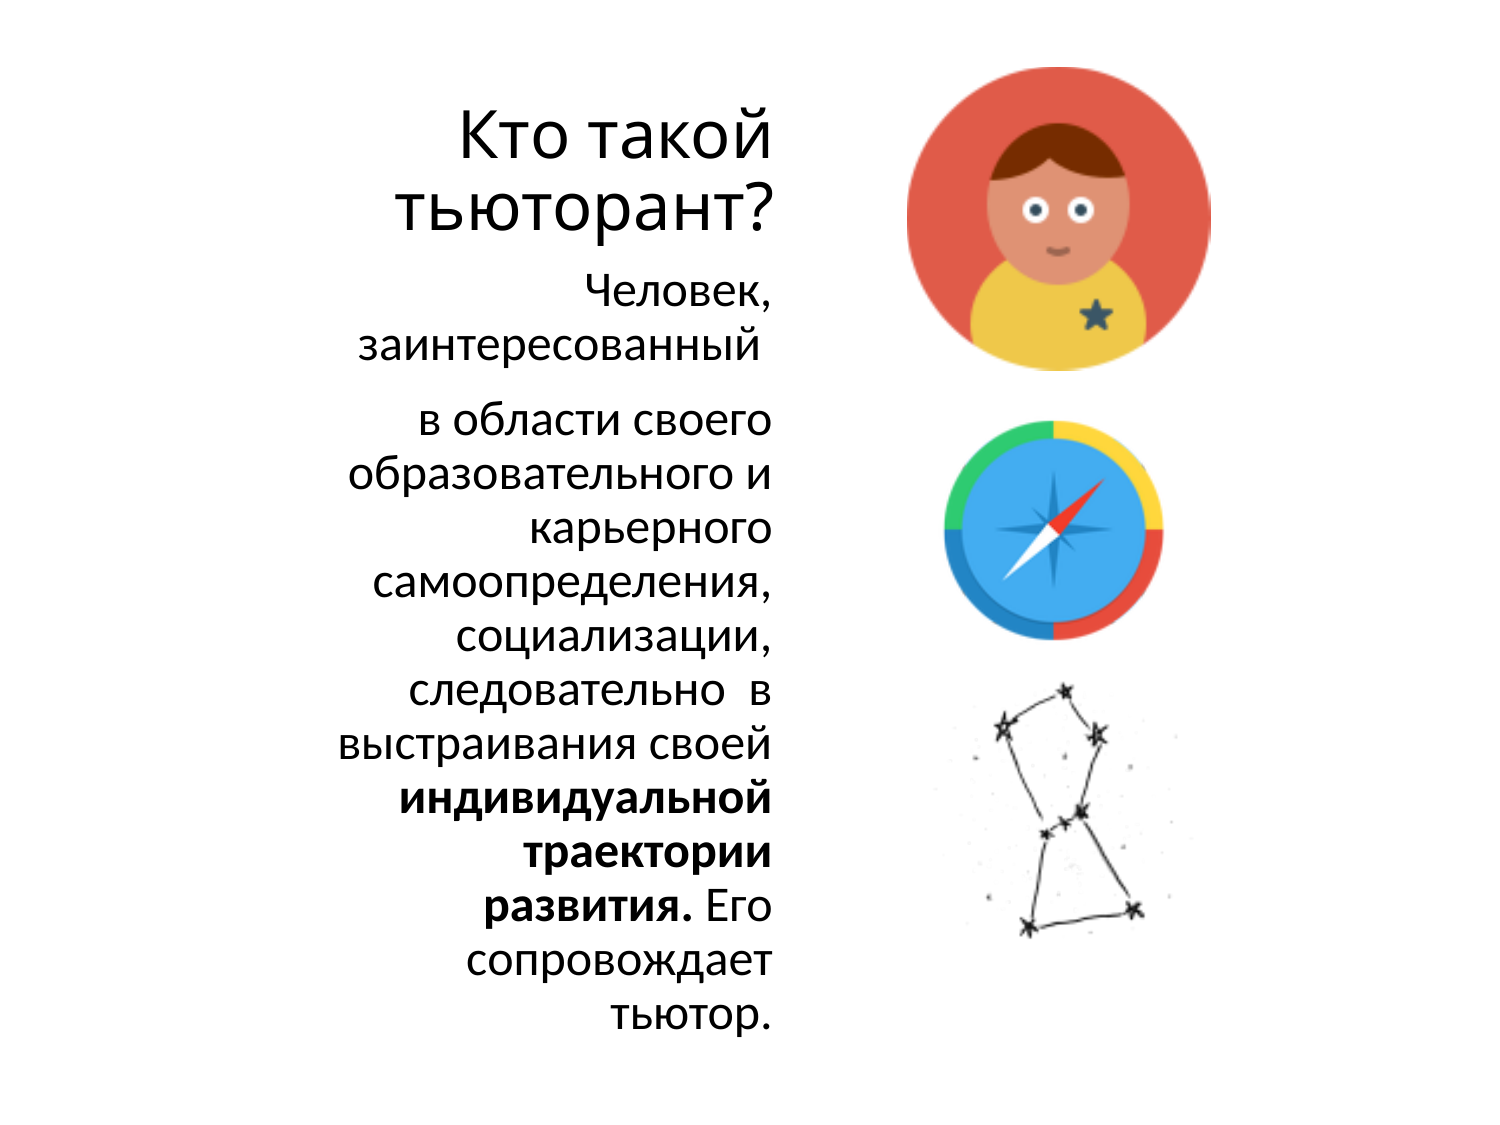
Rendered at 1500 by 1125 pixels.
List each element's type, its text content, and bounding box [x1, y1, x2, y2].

picture [910, 664, 1211, 965]
title Кто такой тьюторант? [305, 113, 790, 253]
picture [925, 401, 1183, 659]
picture [907, 59, 1211, 379]
list Человек, заинтересованный в области своего образовательного и карьерного самоопределения, социализации, следовательно в выстраивания своей индивидуальной траектории развития. Его сопровождает тьютор. [291, 256, 788, 1062]
